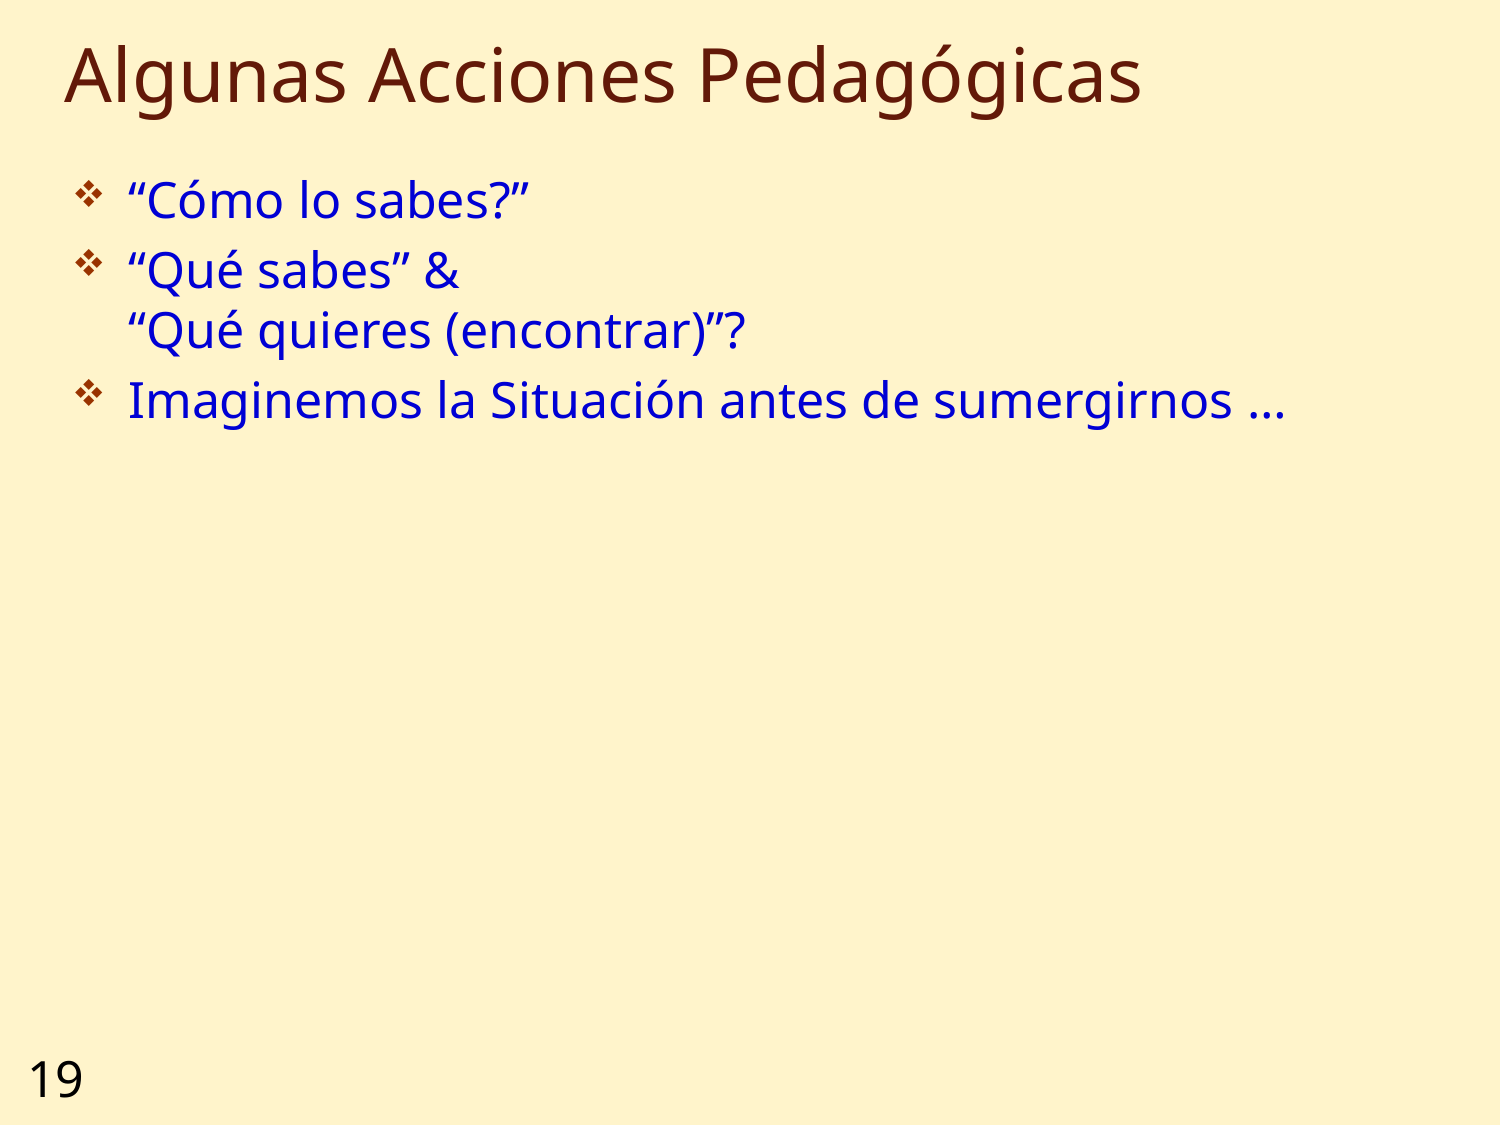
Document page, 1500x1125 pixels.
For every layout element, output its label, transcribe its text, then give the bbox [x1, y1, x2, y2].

list “Cómo lo sabes?” “Qué sabes” & “Qué quieres (encontrar)”? Imaginemos la Situación antes de sumergirnos … [56, 160, 1448, 1036]
title Algunas Acciones Pedagógicas [49, 24, 1326, 126]
